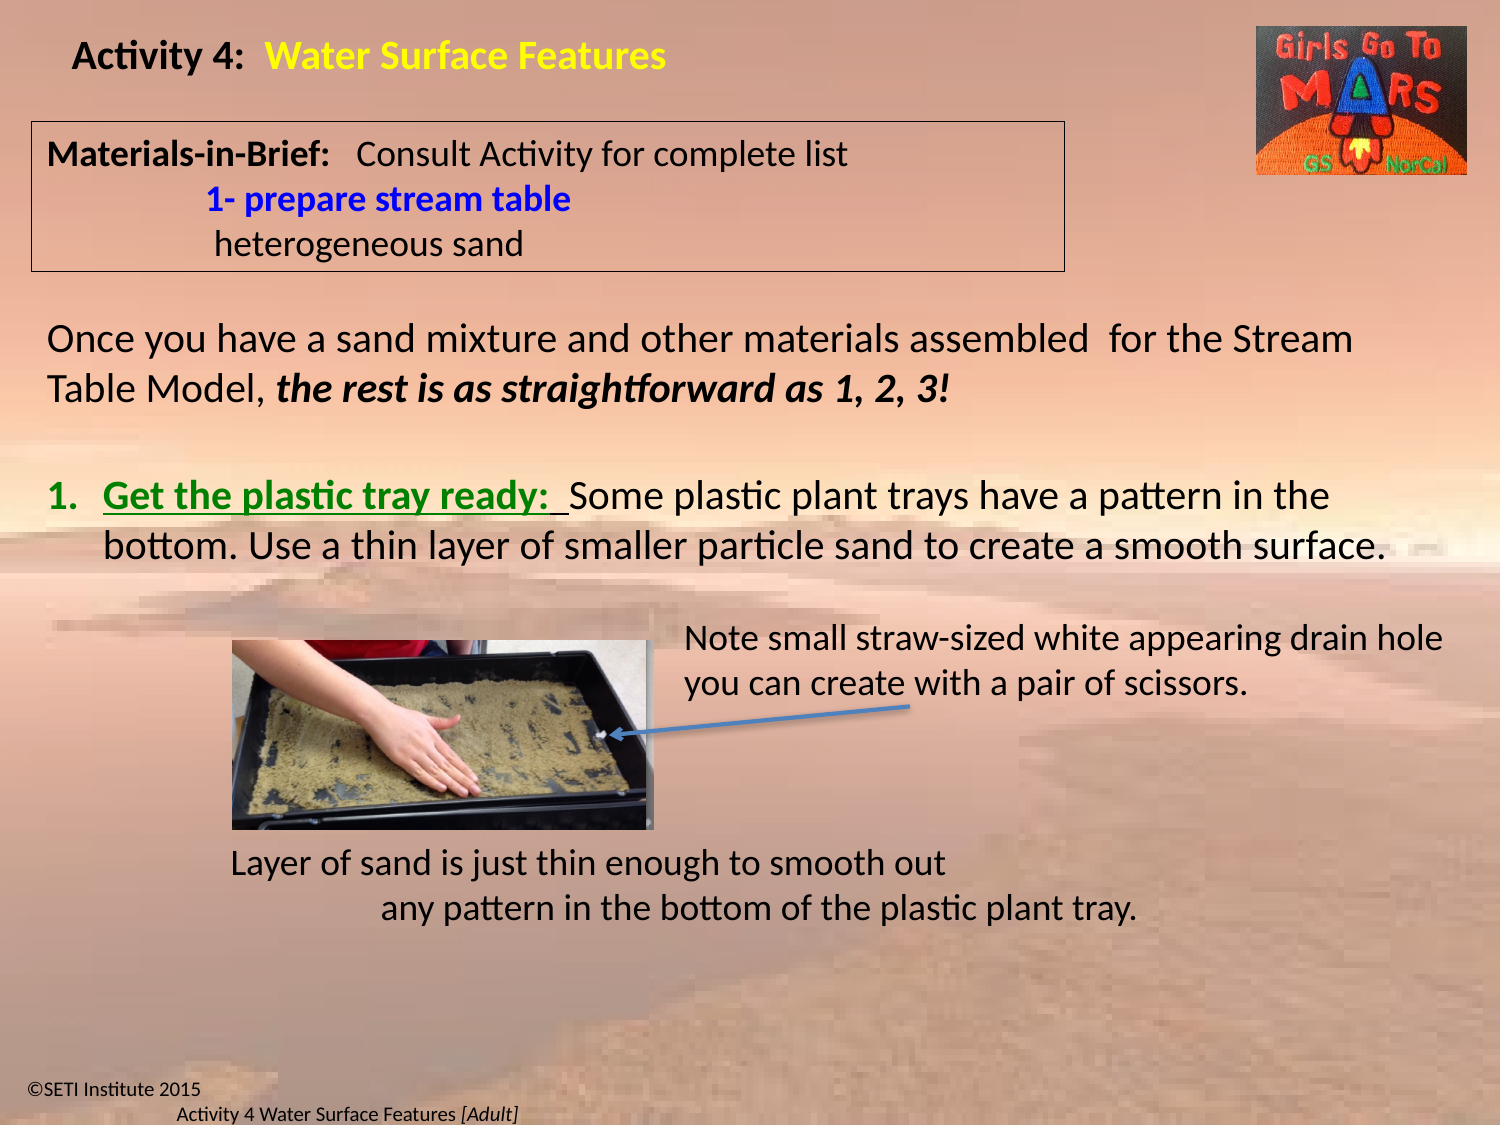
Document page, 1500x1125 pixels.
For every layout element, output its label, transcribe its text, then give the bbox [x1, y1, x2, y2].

text_box Once you have a sand mixture and other materials assembled for the Stream Table Model, the rest is as straightforward as 1, 2, 3! [32, 303, 1445, 460]
picture [1255, 26, 1467, 176]
title Activity 4: Water Surface Features [56, 2, 1489, 104]
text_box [608, 706, 911, 736]
text_box ©SETI Institute 2015 Activity 4 Water Surface Features [Adult] [11, 1068, 1430, 1125]
picture [232, 640, 655, 831]
text_box Get the plastic tray ready: Some plastic plant trays have a pattern in the bottom. Use a thin layer of smaller particle sand to create a smooth surface. Note small straw-sized white appearing drain hole you can create with a pair of scissors. Layer of sand is just thin enough to smooth out any pattern in the bottom of the plastic plant tray. [31, 460, 1489, 981]
text_box Materials-in-Brief: Consult Activity for complete list 1- prepare stream table heterogeneous sand [31, 121, 1065, 272]
